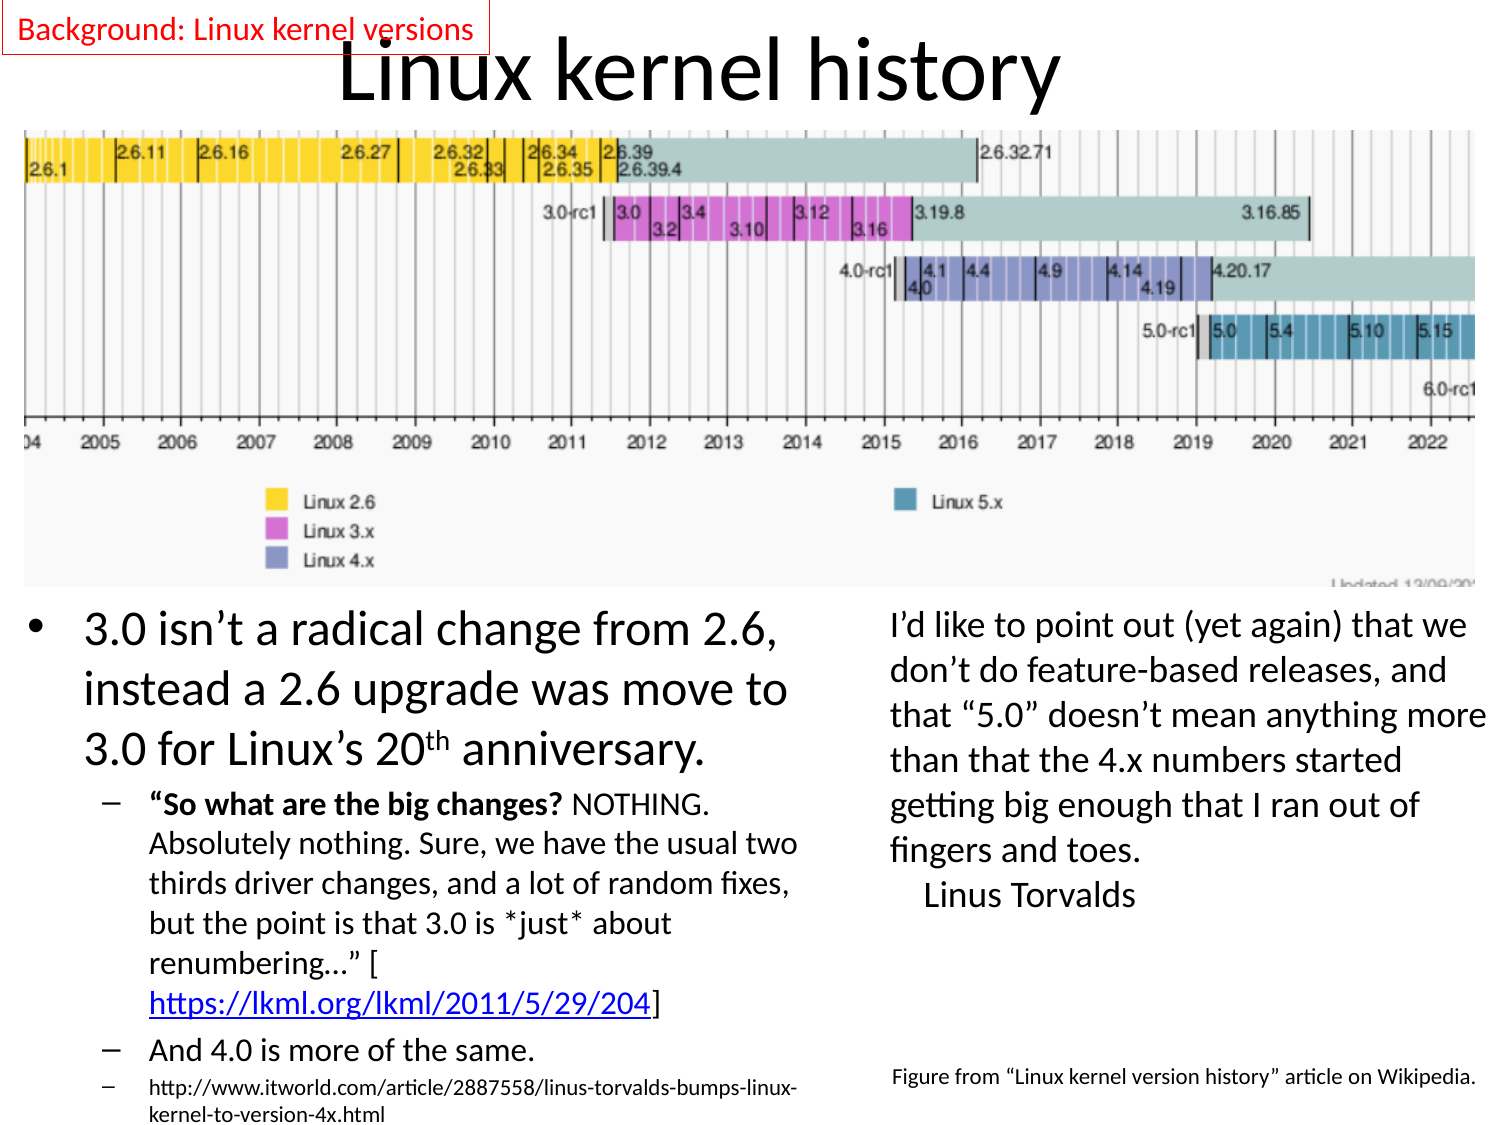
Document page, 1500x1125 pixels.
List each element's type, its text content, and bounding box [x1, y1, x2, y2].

text_box I’d like to point out (yet again) that we don’t do feature-based releases, and that “5.0” doesn’t mean anything more than that the 4.x numbers started getting big enough that I ran out of fingers and toes. Linus Torvalds [875, 592, 1500, 923]
list 3.0 isn’t a radical change from 2.6, instead a 2.6 upgrade was move to 3.0 for Linux’s 20th anniversary. “So what are the big changes? NOTHING. Absolutely nothing. Sure, we have the usual two thirds driver changes, and a lot of random fixes, but the point is that 3.0 is *just* about renumbering…” [https://lkml.org/lkml/2011/5/29/204] And 4.0 is more of the same. http://www.itworld.com/article/2887558/linus-torvalds-bumps-linux-kernel-to-version-4x.html [11, 587, 850, 1088]
text_box Figure from “Linux kernel version history” article on Wikipedia. [877, 1054, 1493, 1097]
text_box Background: Linux kernel versions [2, 0, 490, 55]
title Linux kernel history [75, 18, 1325, 128]
picture [24, 130, 1476, 587]
